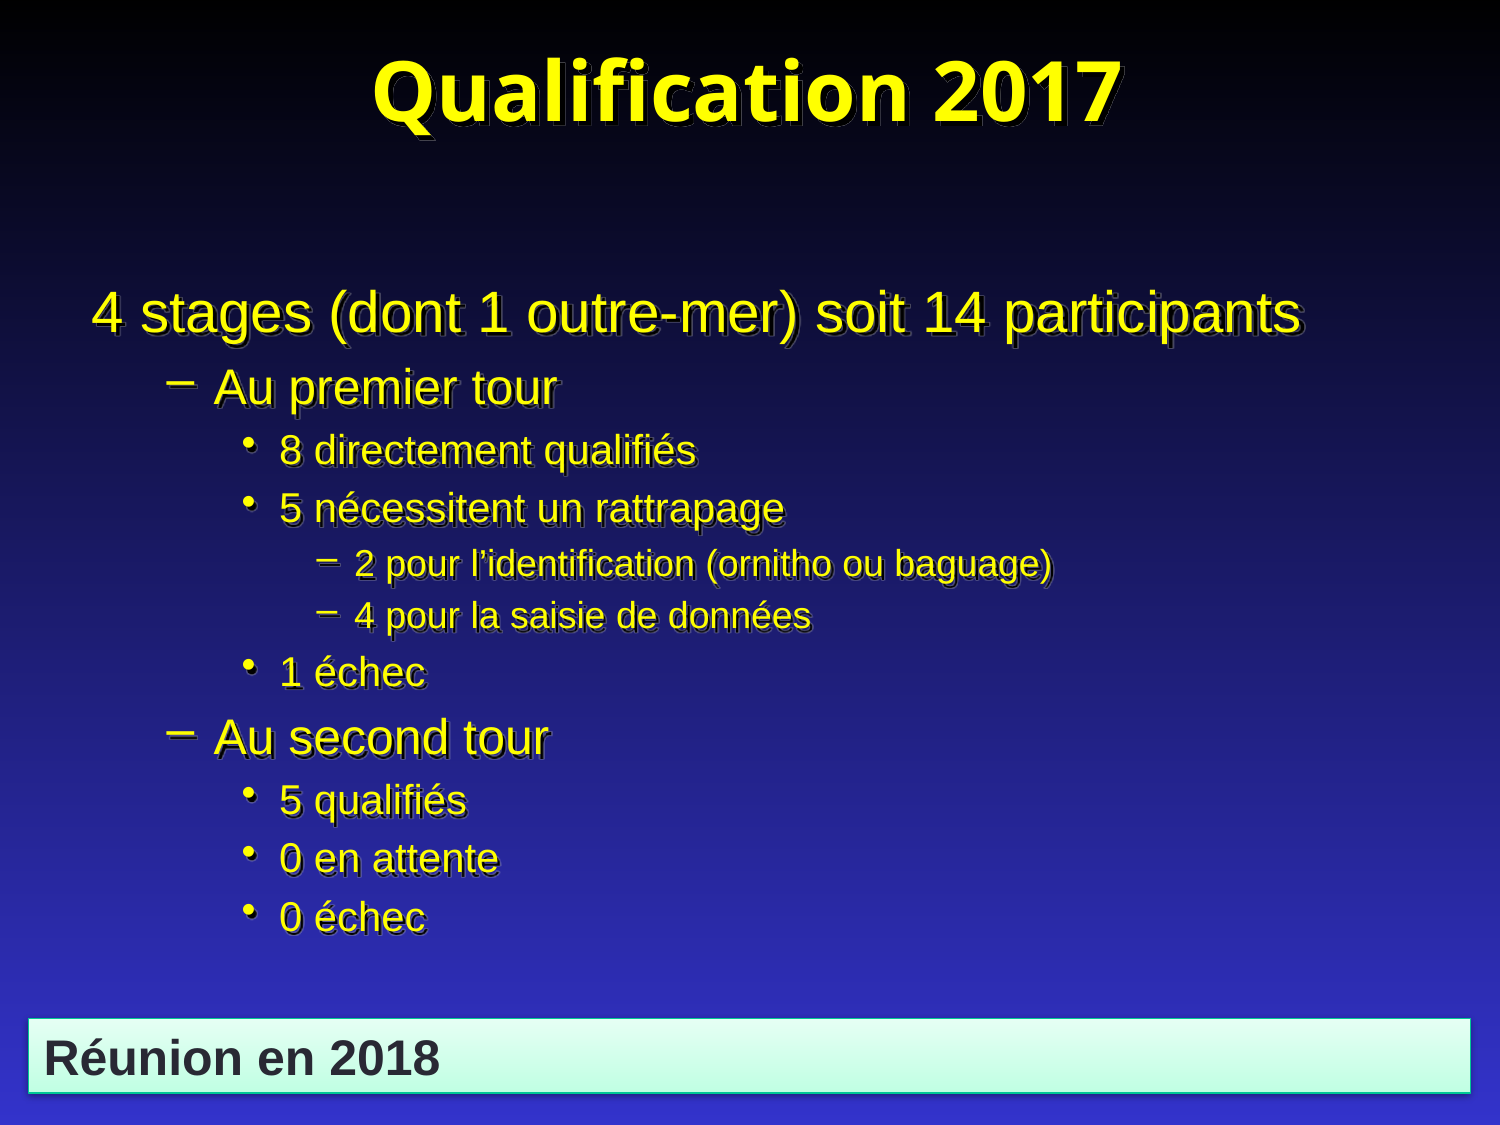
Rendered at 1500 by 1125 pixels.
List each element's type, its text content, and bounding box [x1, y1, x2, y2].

text_box Réunion en 2018 [28, 1018, 1471, 1094]
list 4 stages (dont 1 outre-mer) soit 14 participants Au premier tour 8 directement qualifiés 5 nécessitent un rattrapage 2 pour l’identification (ornitho ou baguage) 4 pour la saisie de données 1 échec Au second tour 5 qualifiés 0 en attente 0 échec [76, 266, 1388, 1001]
title Qualification 2017 [109, 30, 1385, 219]
